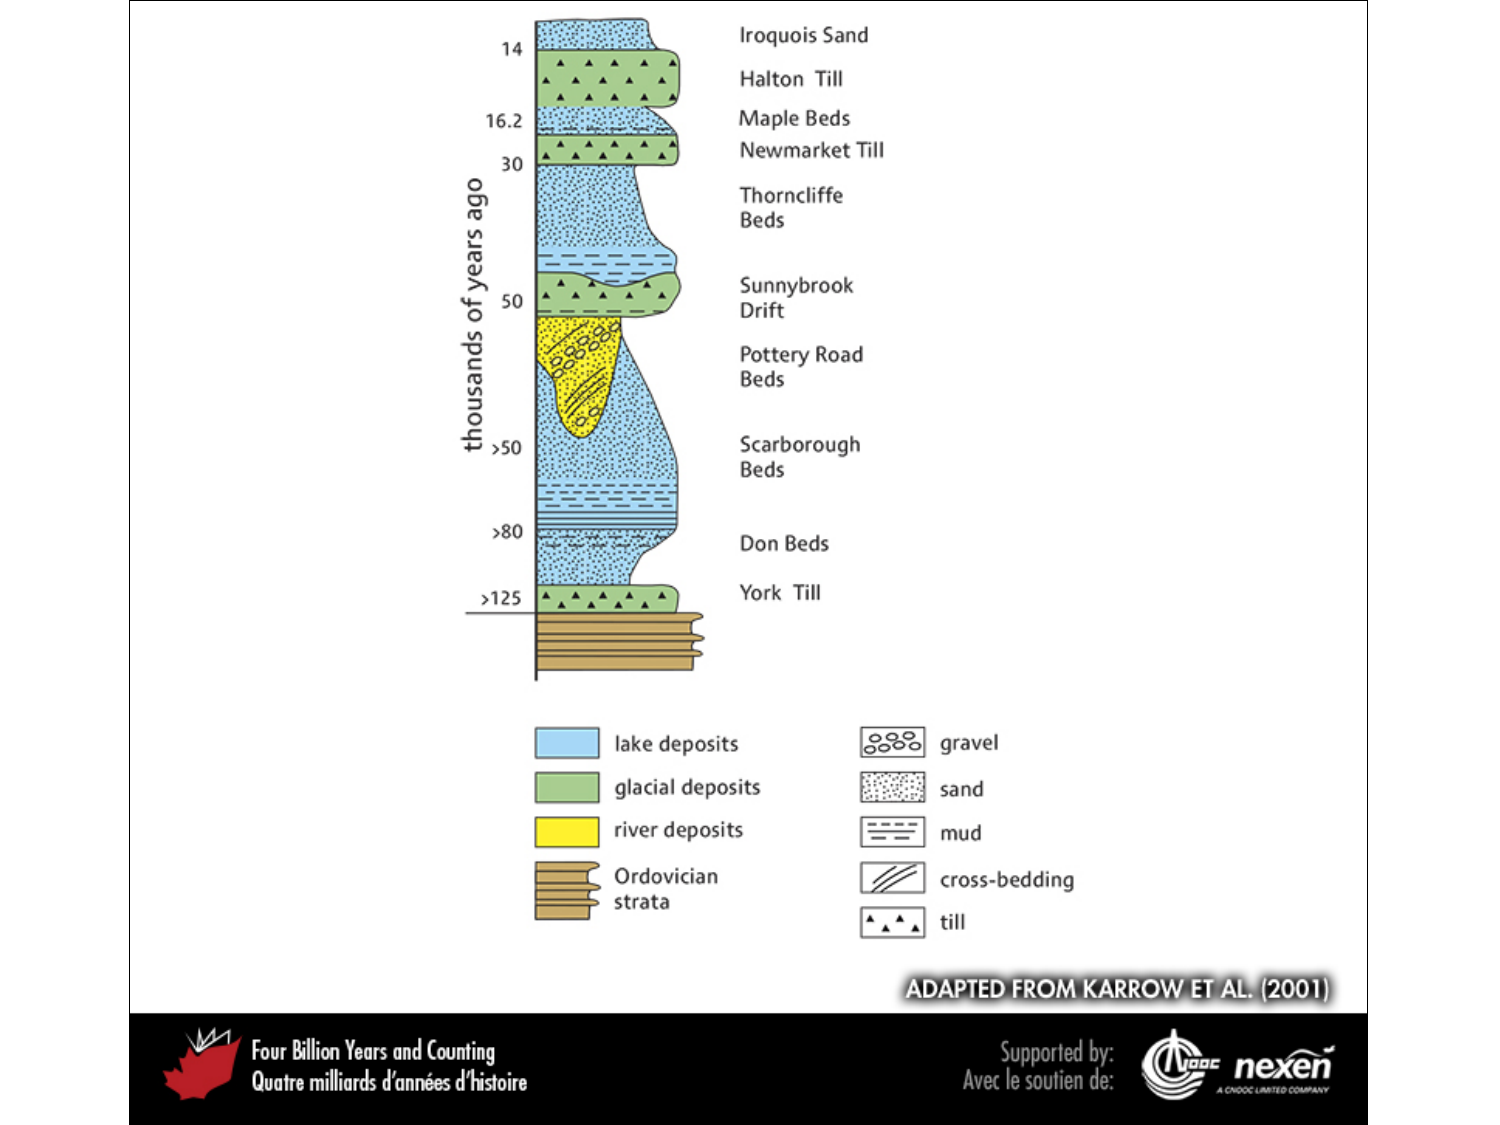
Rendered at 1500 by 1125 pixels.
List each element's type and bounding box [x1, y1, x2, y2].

picture [128, 0, 1368, 1125]
